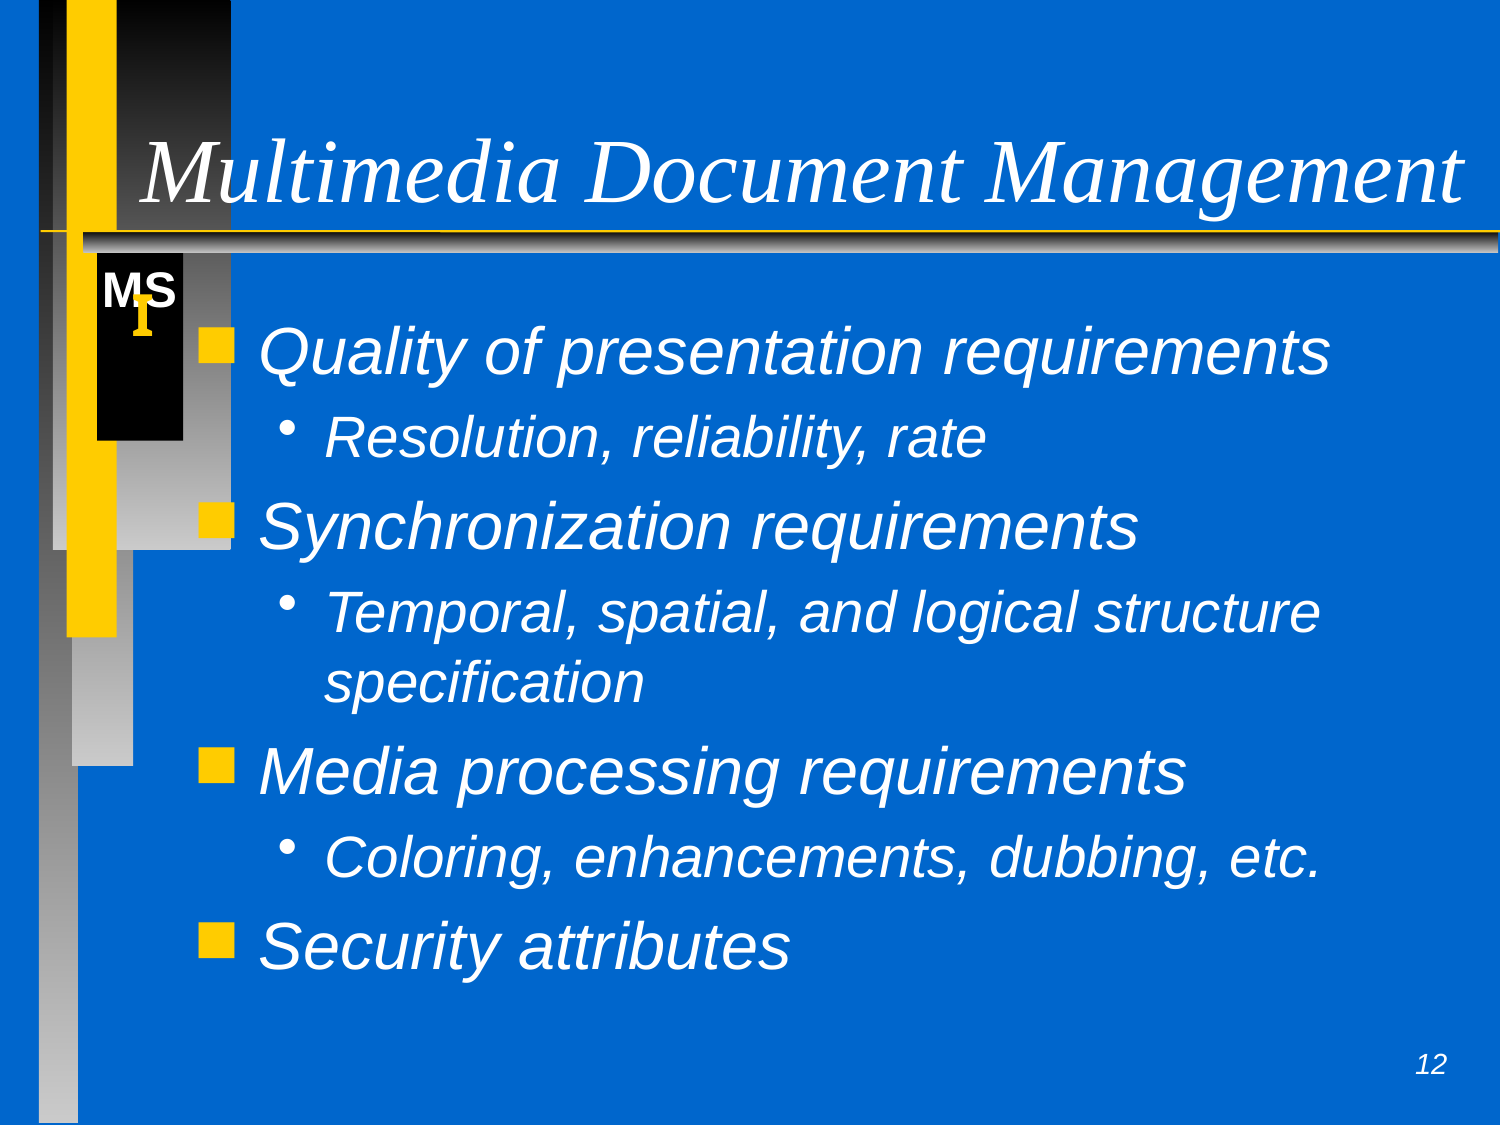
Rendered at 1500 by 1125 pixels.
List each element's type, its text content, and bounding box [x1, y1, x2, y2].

title Multimedia Document Management [124, 37, 1500, 229]
slide_number 12 [1149, 1024, 1463, 1101]
list Quality of presentation requirements Resolution, reliability, rate Synchronization requirements Temporal, spatial, and logical structure specification Media processing requirements Coloring, enhancements, dubbing, etc. Security attributes [187, 299, 1463, 976]
